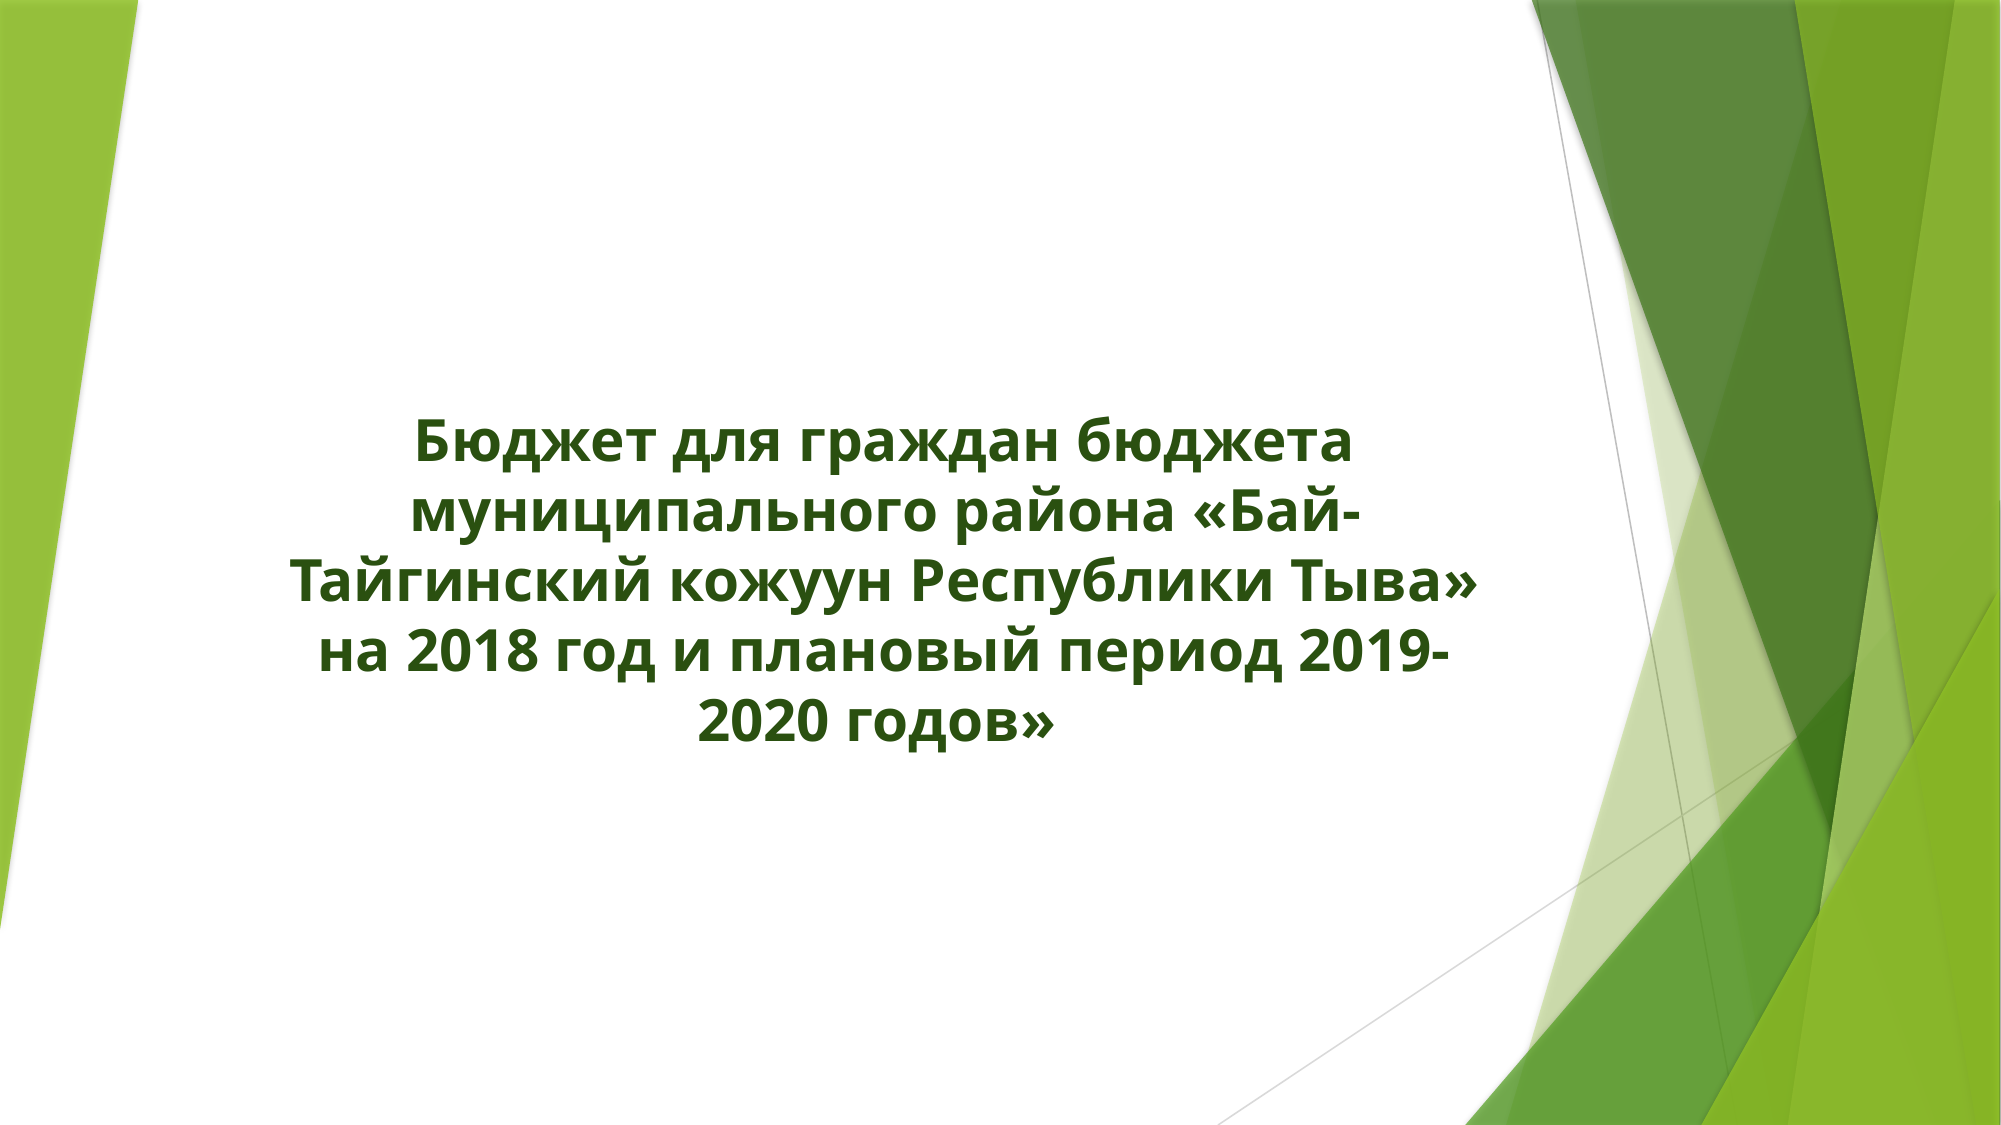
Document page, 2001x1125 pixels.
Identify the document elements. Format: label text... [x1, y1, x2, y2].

title Бюджет для граждан бюджета муниципального района «Бай-Тайгинский кожуун Республики Тыва» на 2018 год и плановый период 2019-2020 годов» [247, 195, 1522, 761]
